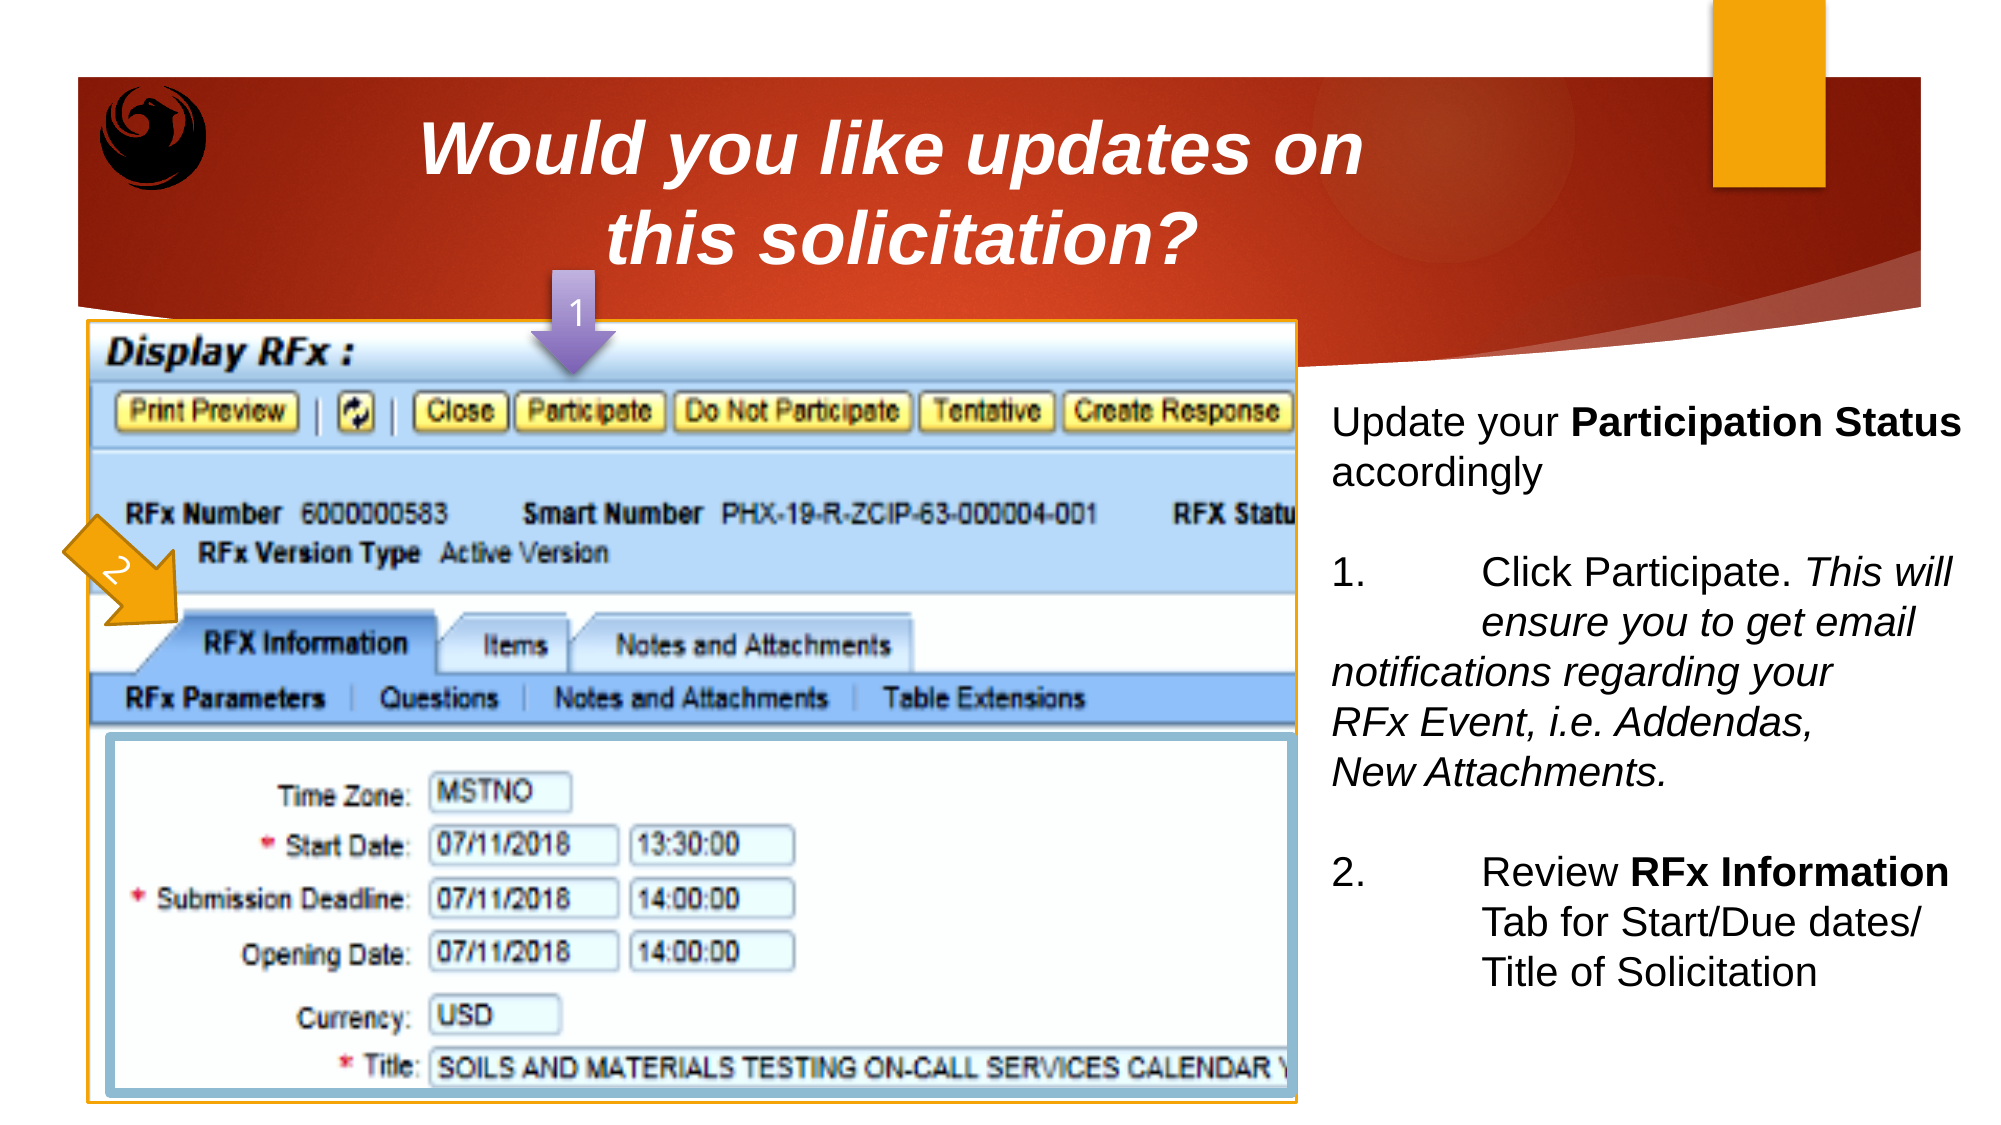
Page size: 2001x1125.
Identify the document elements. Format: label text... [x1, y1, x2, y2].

picture [88, 321, 1296, 1101]
text_box 2 [62, 529, 82, 572]
list Update your Participation Status accordingly 1. Click Participate. This will ensure you to get email notifications regarding your RFx Event, i.e. Addendas, New Attachments. 2. Review RFx Information Tab for Start/Due dates/ Title of Solicitation [1316, 387, 2000, 1093]
title Would you like updates on this solicitation? [299, 121, 1506, 259]
text_box 1 [552, 269, 595, 319]
picture [100, 85, 206, 191]
